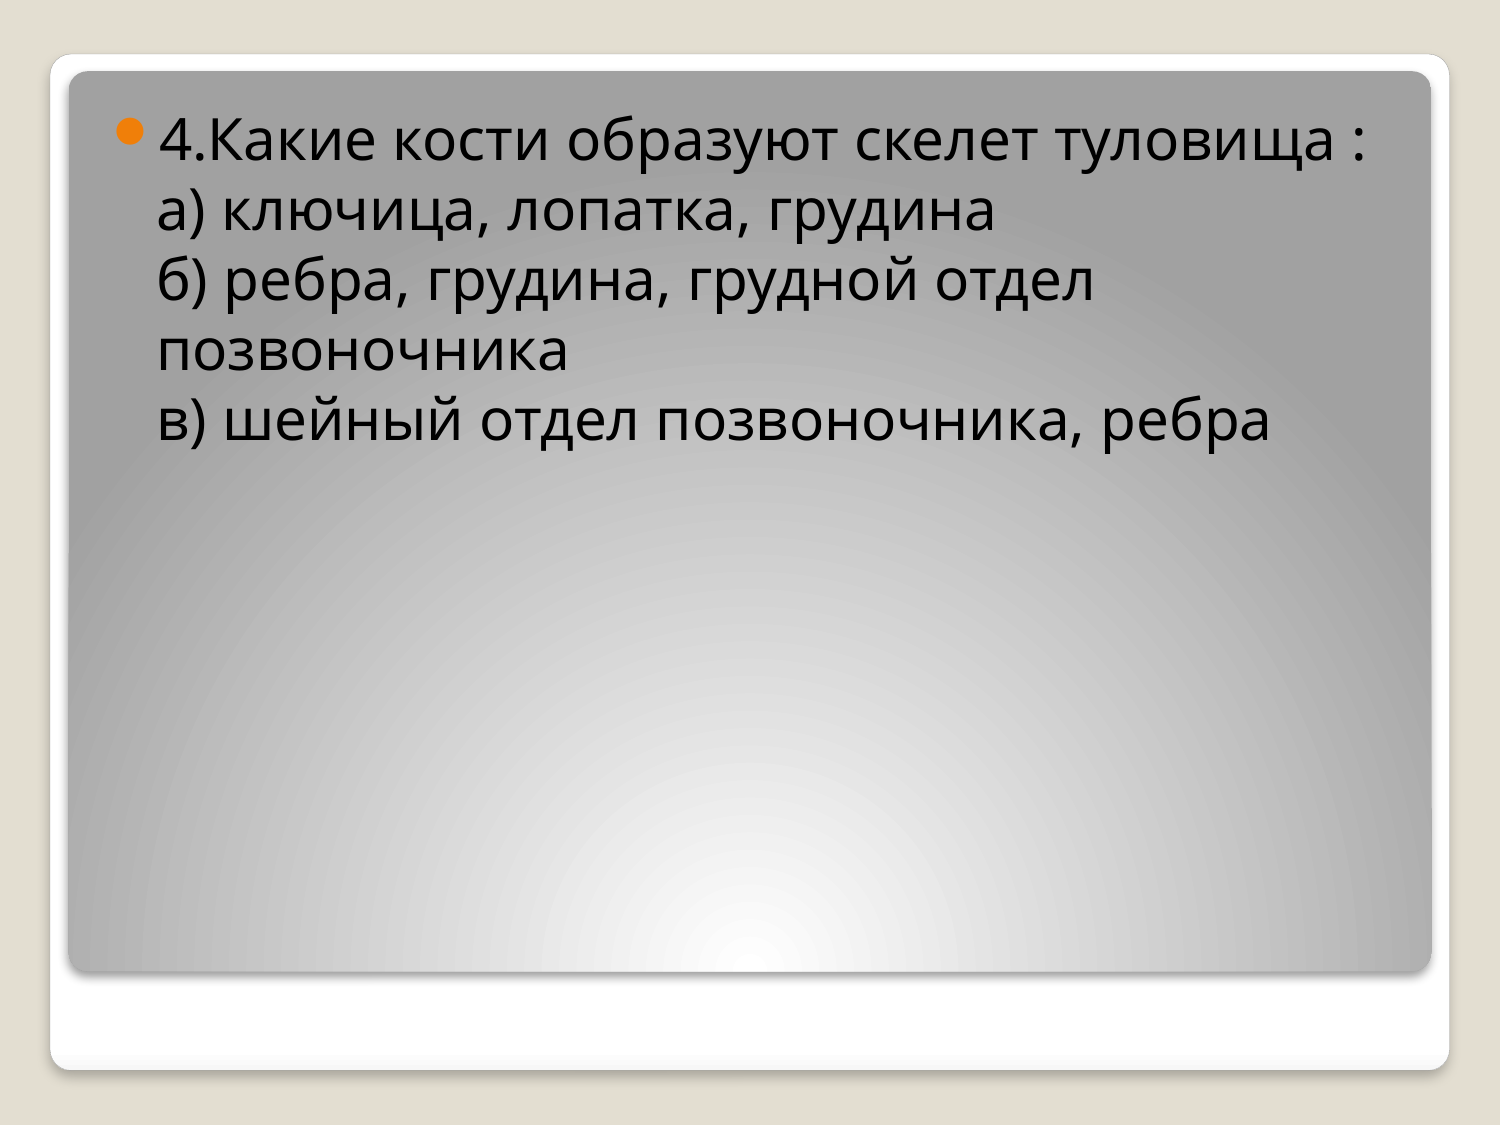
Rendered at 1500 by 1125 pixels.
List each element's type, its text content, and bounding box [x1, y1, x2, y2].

list 4.Какие кости образуют скелет туловища : а) ключица, лопатка, грудина б) ребра, грудина, грудной отдел позвоночника в) шейный отдел позвоночника, ребра [82, 86, 1425, 774]
